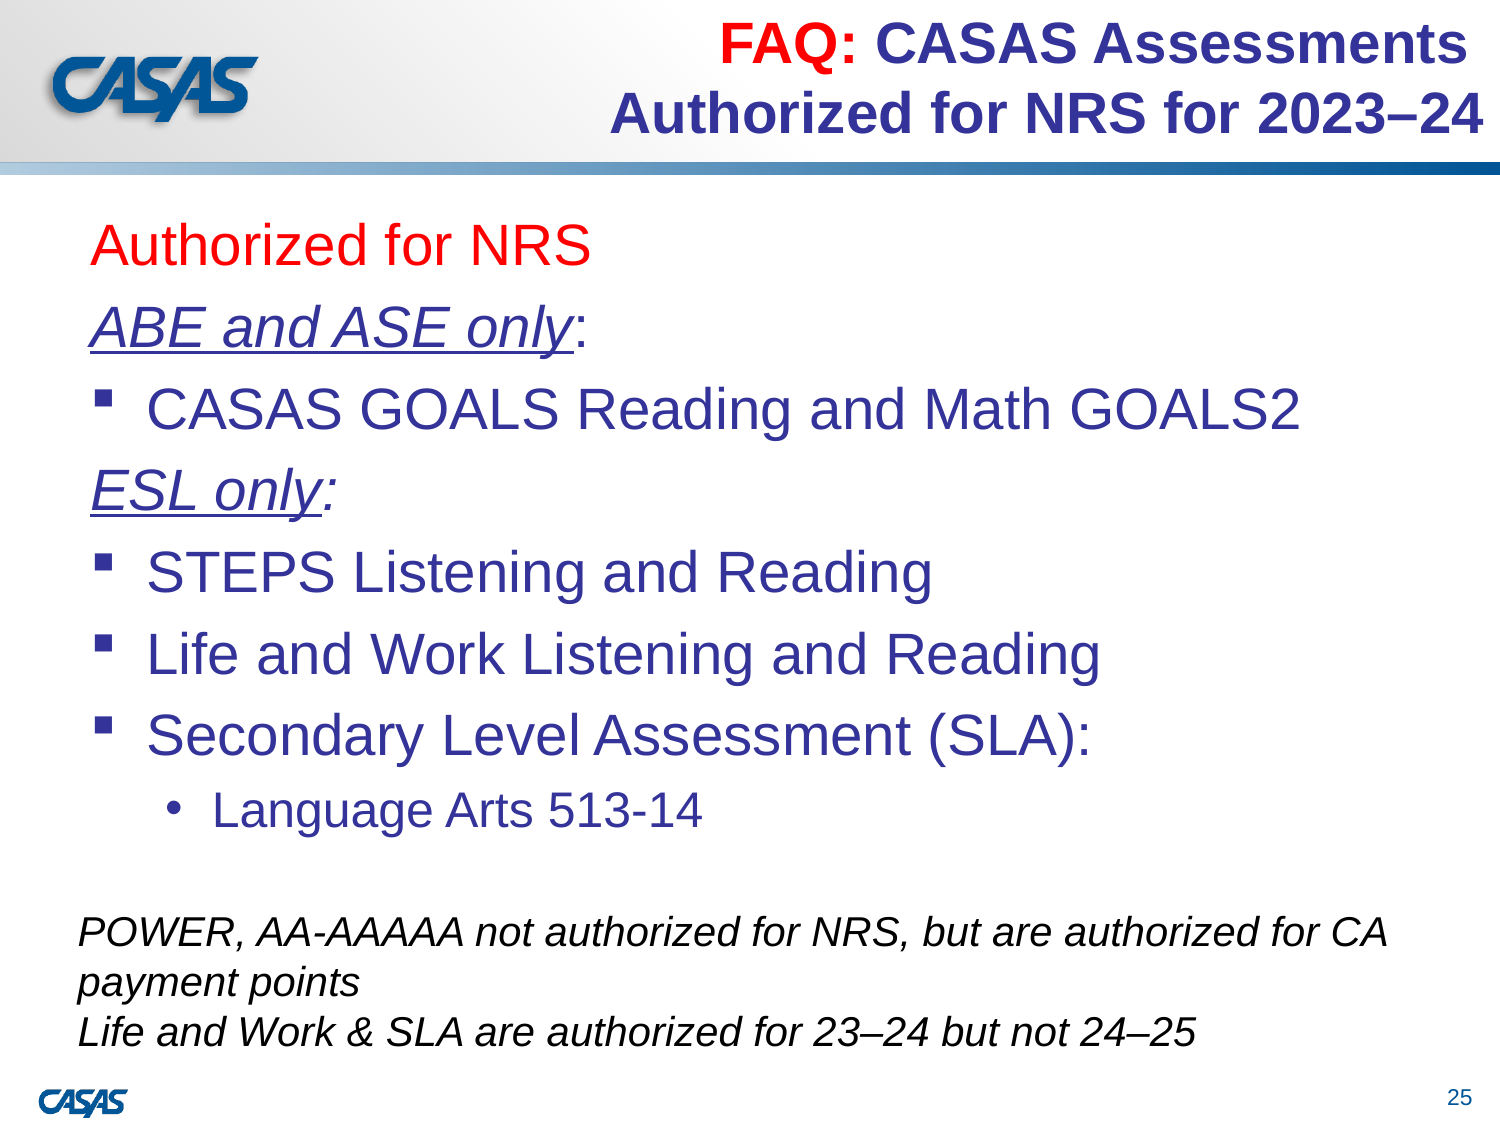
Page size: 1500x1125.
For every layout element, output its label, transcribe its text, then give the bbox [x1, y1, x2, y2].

picture [50, 52, 263, 125]
text_box POWER, AA-AAAAA not authorized for NRS, but are authorized for CA payment points Life and Work & SLA are authorized for 23–24 but not 24–25 [62, 897, 1413, 1063]
title FAQ: CASAS Assessments Authorized for NRS for 2023–24 [299, 0, 1500, 151]
picture [37, 1087, 130, 1119]
list Authorized for NRS ABE and ASE only: CASAS GOALS Reading and Math GOALS2 ESL only: STEPS Listening and Reading Life and Work Listening and Reading Secondary Level Assessment (SLA): Language Arts 513-14 [74, 199, 1413, 888]
slide_number 25 [1137, 1074, 1488, 1116]
